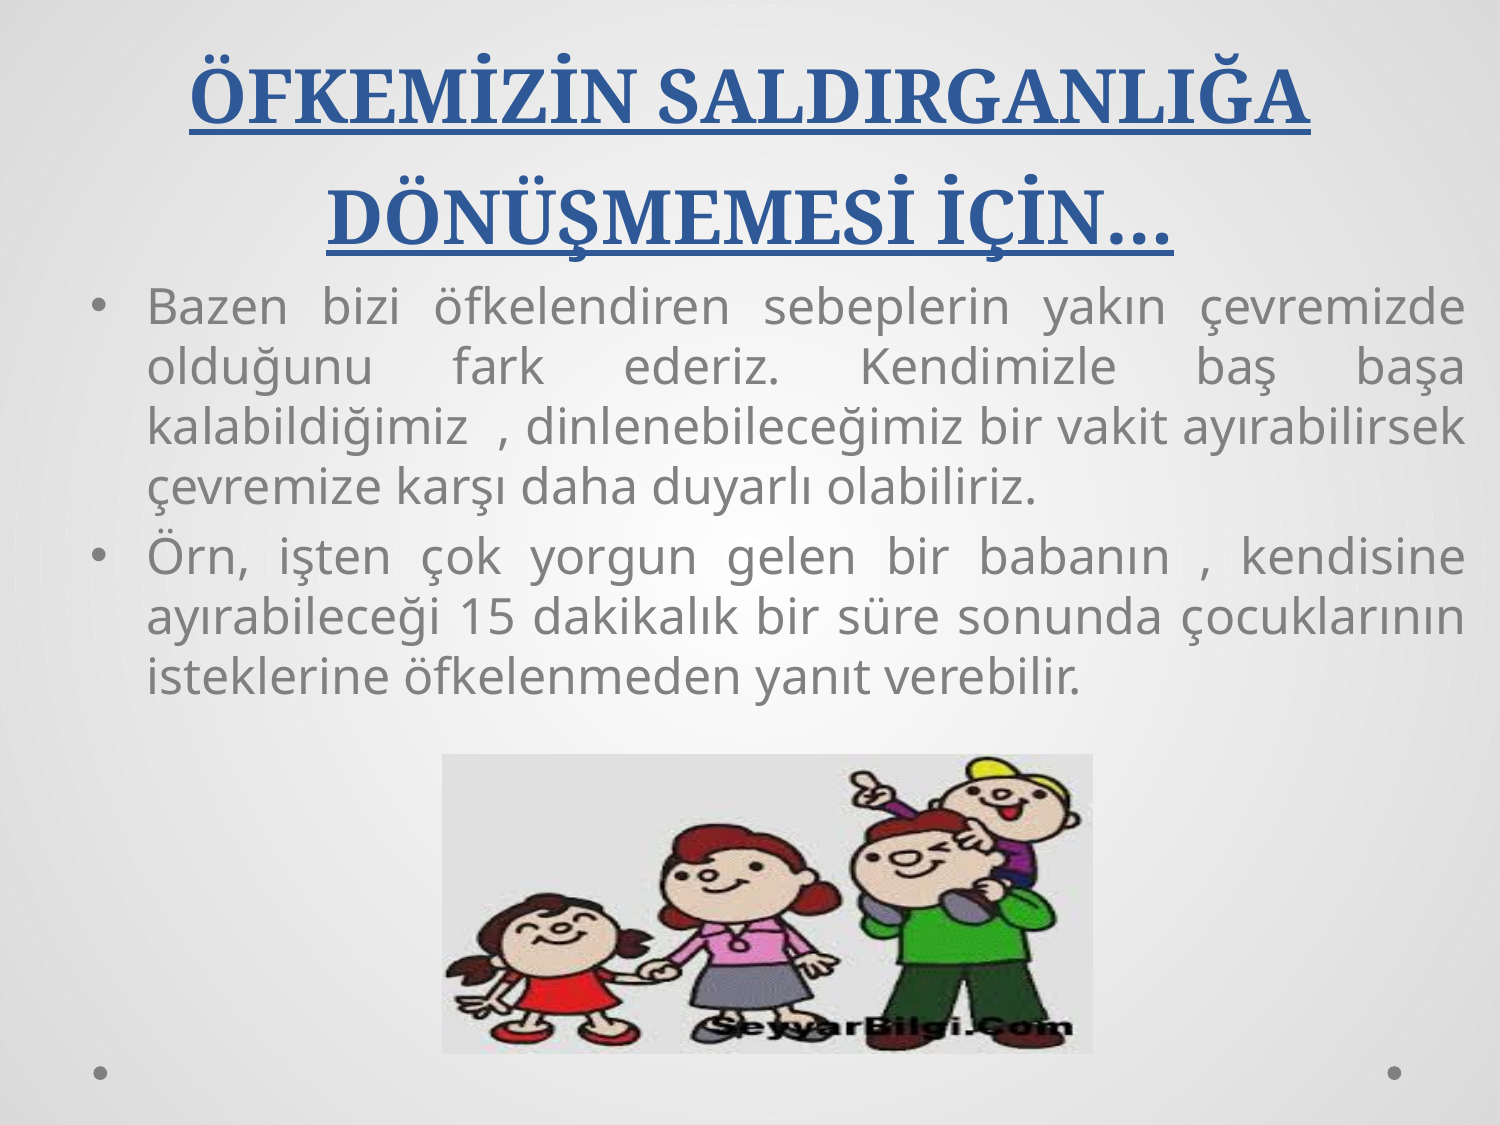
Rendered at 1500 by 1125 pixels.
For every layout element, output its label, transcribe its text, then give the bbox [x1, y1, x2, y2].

list Bazen bizi öfkelendiren sebeplerin yakın çevremizde olduğunu fark ederiz. Kendimizle baş başa kalabildiğimiz , dinlenebileceğimiz bir vakit ayırabilirsek çevremize karşı daha duyarlı olabiliriz. Örn, işten çok yorgun gelen bir babanın , kendisine ayırabileceği 15 dakikalık bir süre sonunda çocuklarının isteklerine öfkelenmeden yanıt verebilir. [75, 267, 1483, 1083]
picture [442, 753, 1093, 1055]
title ÖFKEMİZİN SALDIRGANLIĞA DÖNÜŞMEMESİ İÇİN… [75, 42, 1425, 267]
